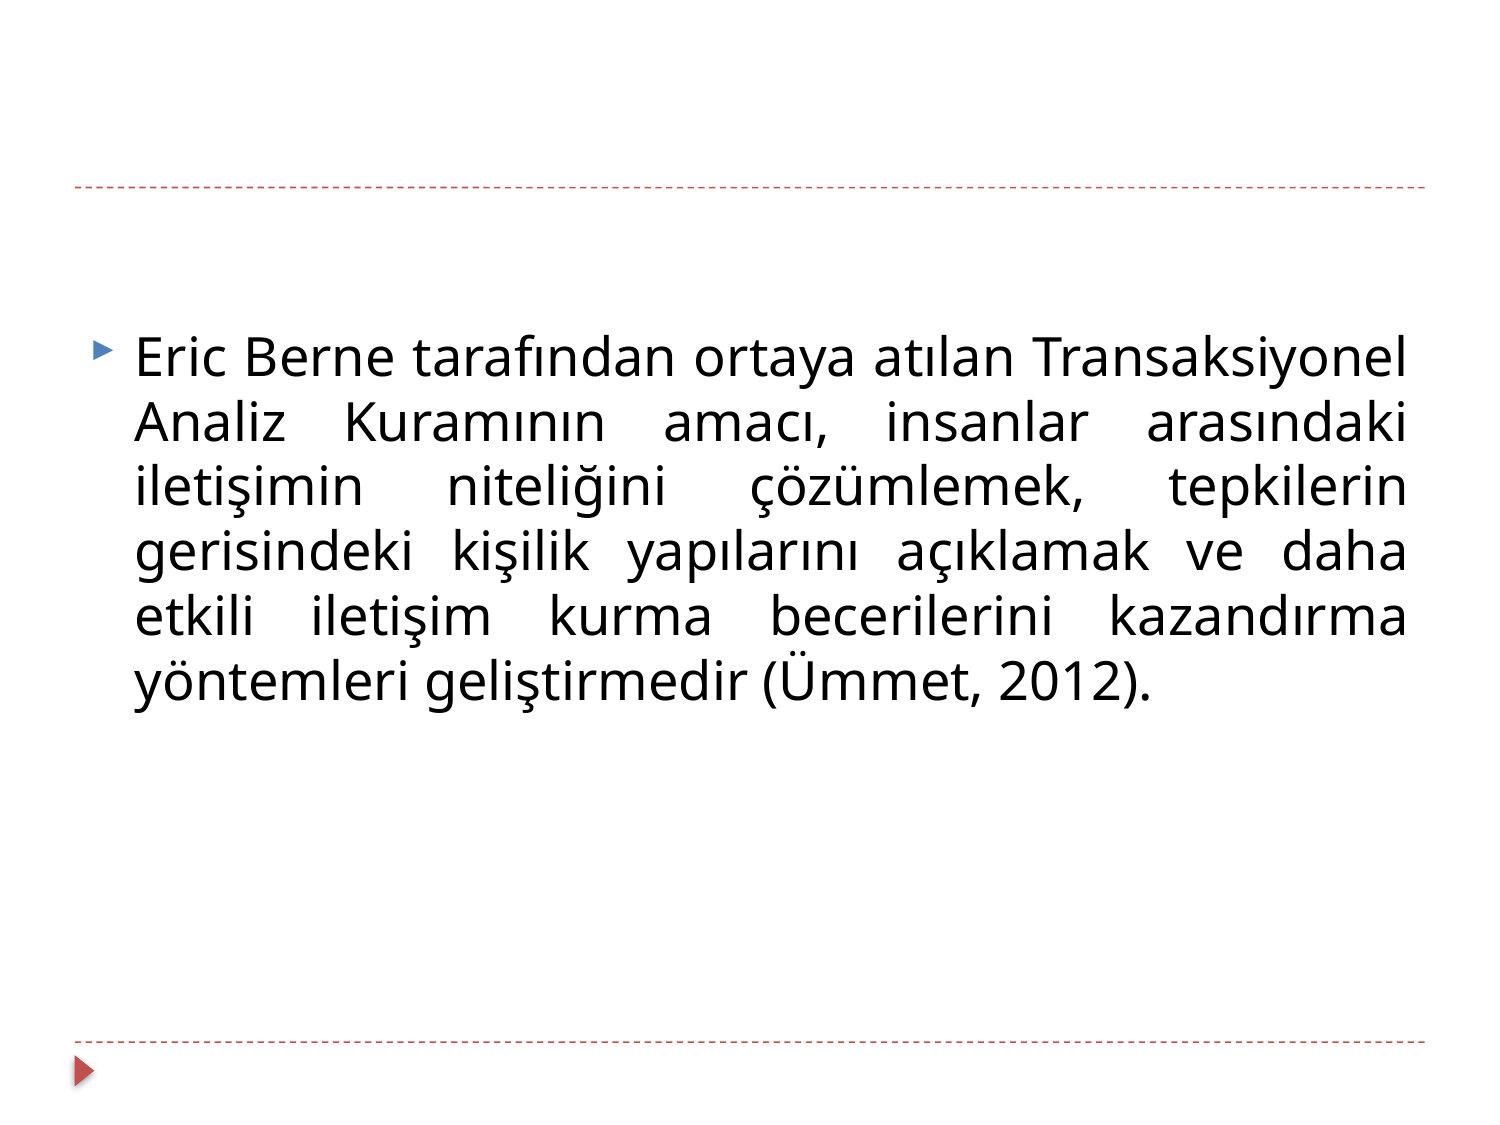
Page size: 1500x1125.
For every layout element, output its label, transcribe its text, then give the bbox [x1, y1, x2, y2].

list Eric Berne tarafından ortaya atılan Transaksiyonel Analiz Kuramının amacı, insanlar arasındaki iletişimin niteliğini çözümlemek, tepkilerin gerisindeki kişilik yapılarını açıklamak ve daha etkili iletişim kurma becerilerini kazandırma yöntemleri geliştirmedir (Ümmet, 2012). [75, 314, 1425, 1010]
